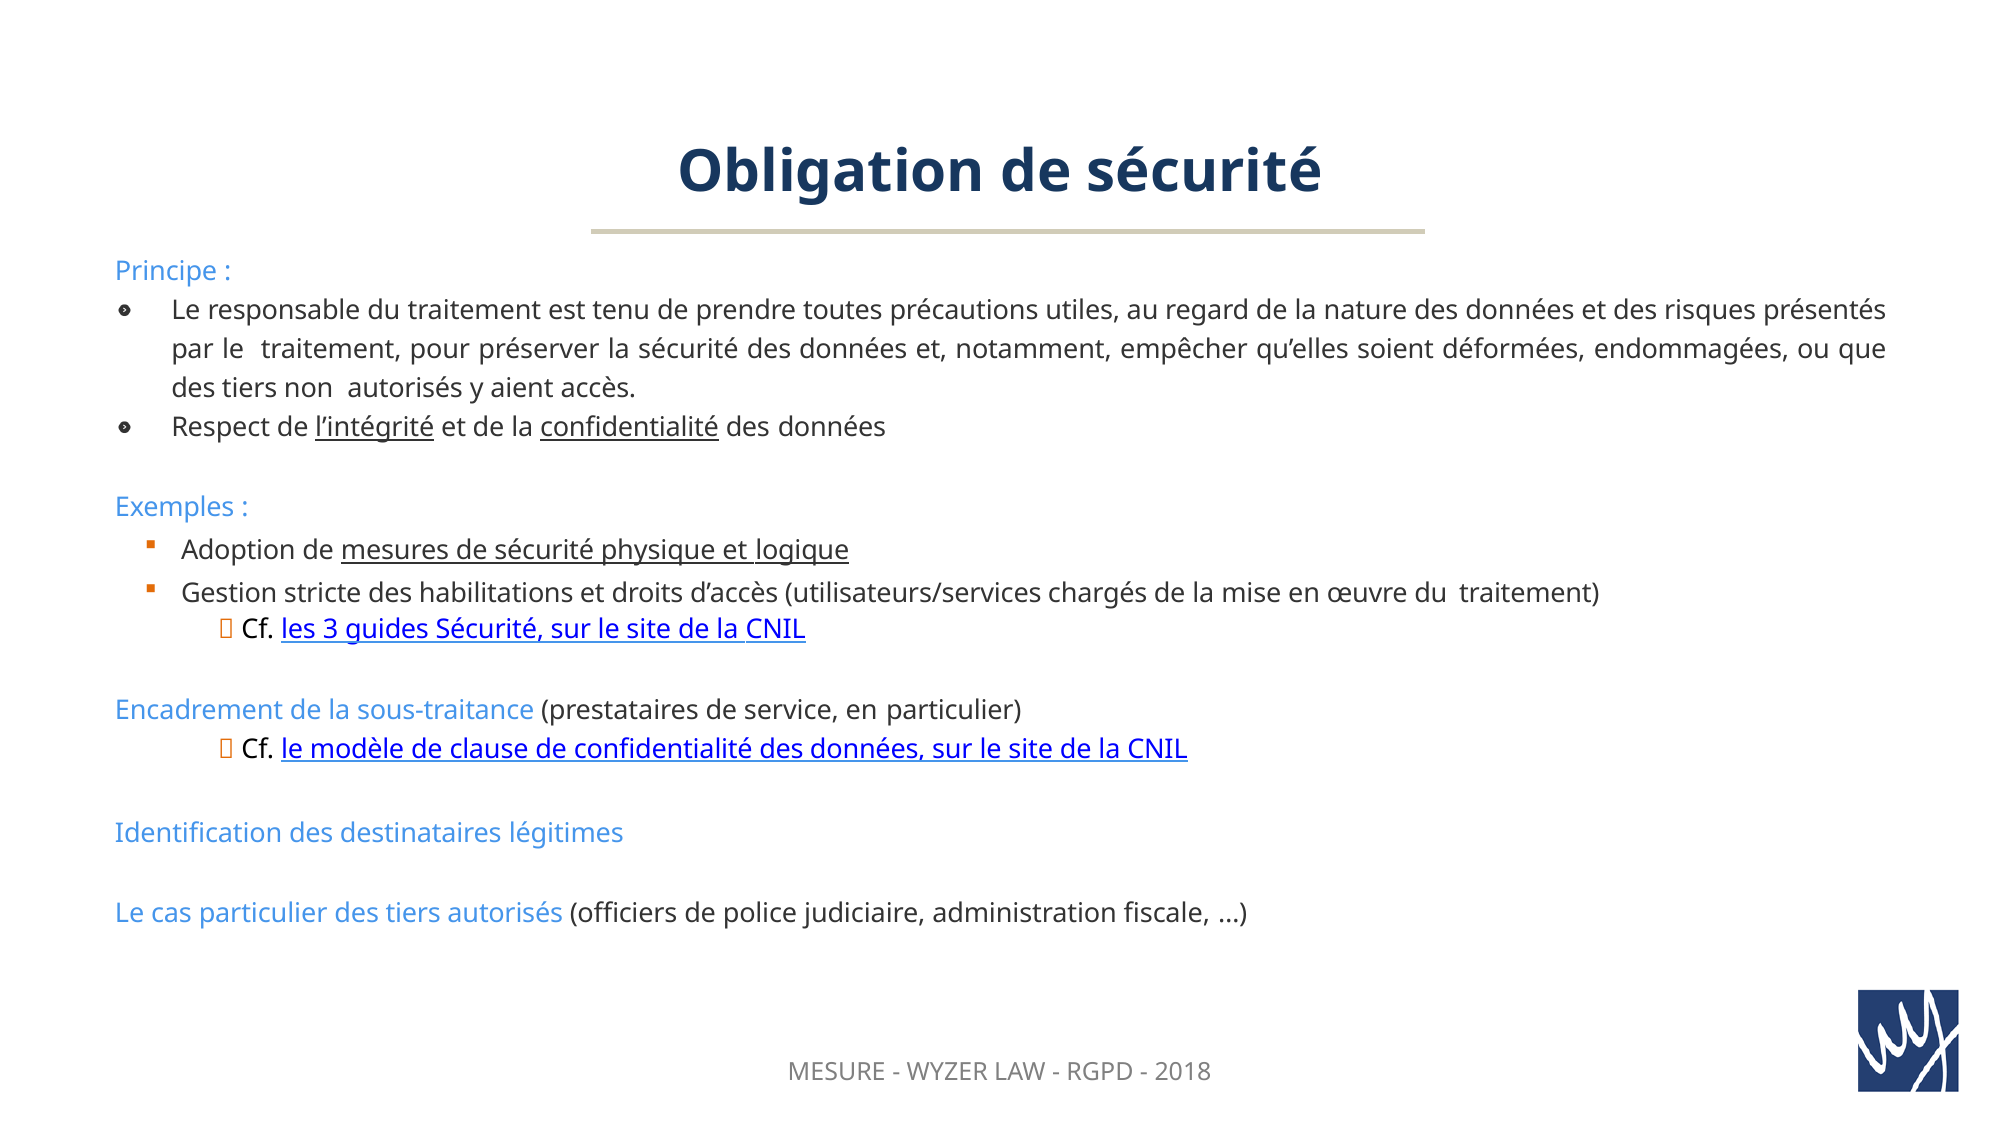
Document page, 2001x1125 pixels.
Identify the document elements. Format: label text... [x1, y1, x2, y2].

picture [1848, 981, 1967, 1100]
footer MESURE - WYZER LAW - RGPD - 2018 [627, 1042, 1373, 1103]
list Obligation de sécurité [554, 85, 1446, 244]
text_box Principe : Le responsable du traitement est tenu de prendre toutes précautions utiles, au regard de la nature des données et des risques présentés par le traitement, pour préserver la sécurité des données et, notamment, empêcher qu’elles soient déformées, endommagées, ou que des tiers non autorisés y aient accès. Respect de l’intégrité et de la confidentialité des données Exemples : Adoption de mesures de sécurité physique et logique Gestion stricte des habilitations et droits d’accès (utilisateurs/services chargés de la mise en œuvre du traitement)  Cf. les 3 guides Sécurité, sur le site de la CNIL Encadrement de la sous-traitance (prestataires de service, en particulier)  Cf. le modèle de clause de confidentialité des données, sur le site de la CNIL Identification des destinataires légitimes Le cas particulier des tiers autorisés (officiers de police judiciaire, administration fiscale, …) [112, 244, 1888, 928]
